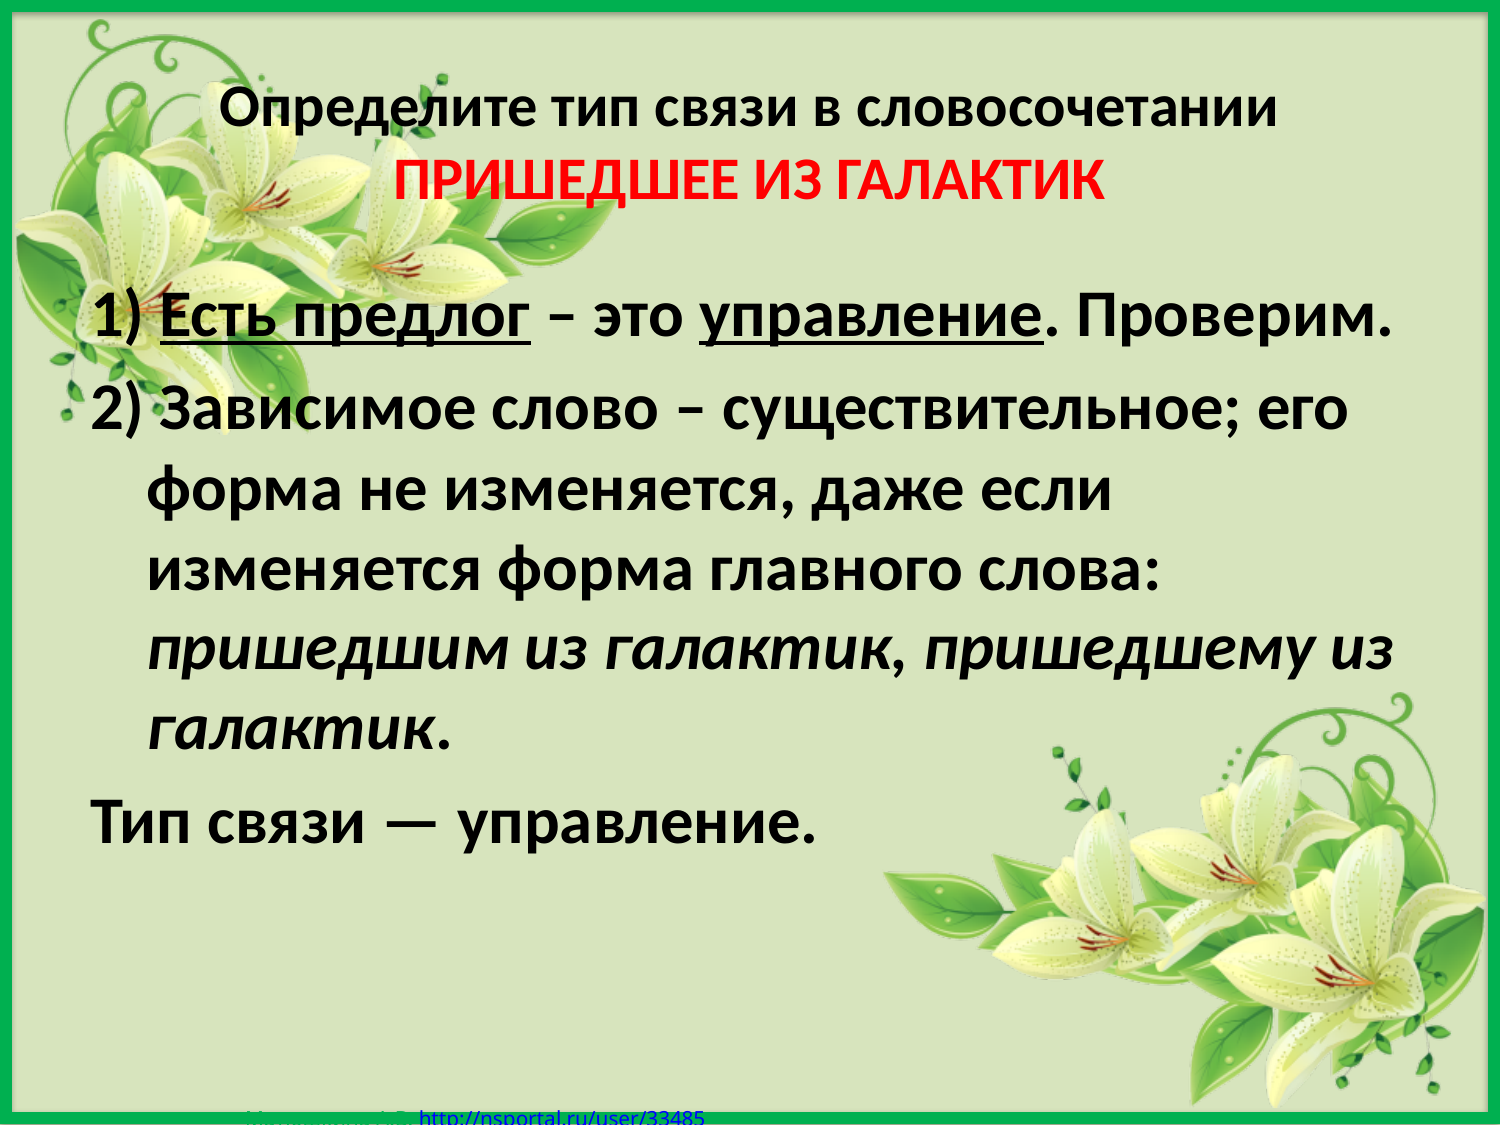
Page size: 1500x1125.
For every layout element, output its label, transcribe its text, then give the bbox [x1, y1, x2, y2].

picture [882, 692, 1486, 1108]
title Определите тип связи в словосочетании ПРИШЕДШЕЕ ИЗ ГАЛАКТИК [75, 45, 1425, 233]
list 1) Есть предлог – это управление. Проверим. 2) Зависимое слово – существительное; его форма не изменяется, даже если изменяется форма главного слова: пришедшим из галактик, пришедшему из галактик. Тип связи — управление. [75, 262, 1425, 1005]
picture [15, 19, 619, 435]
